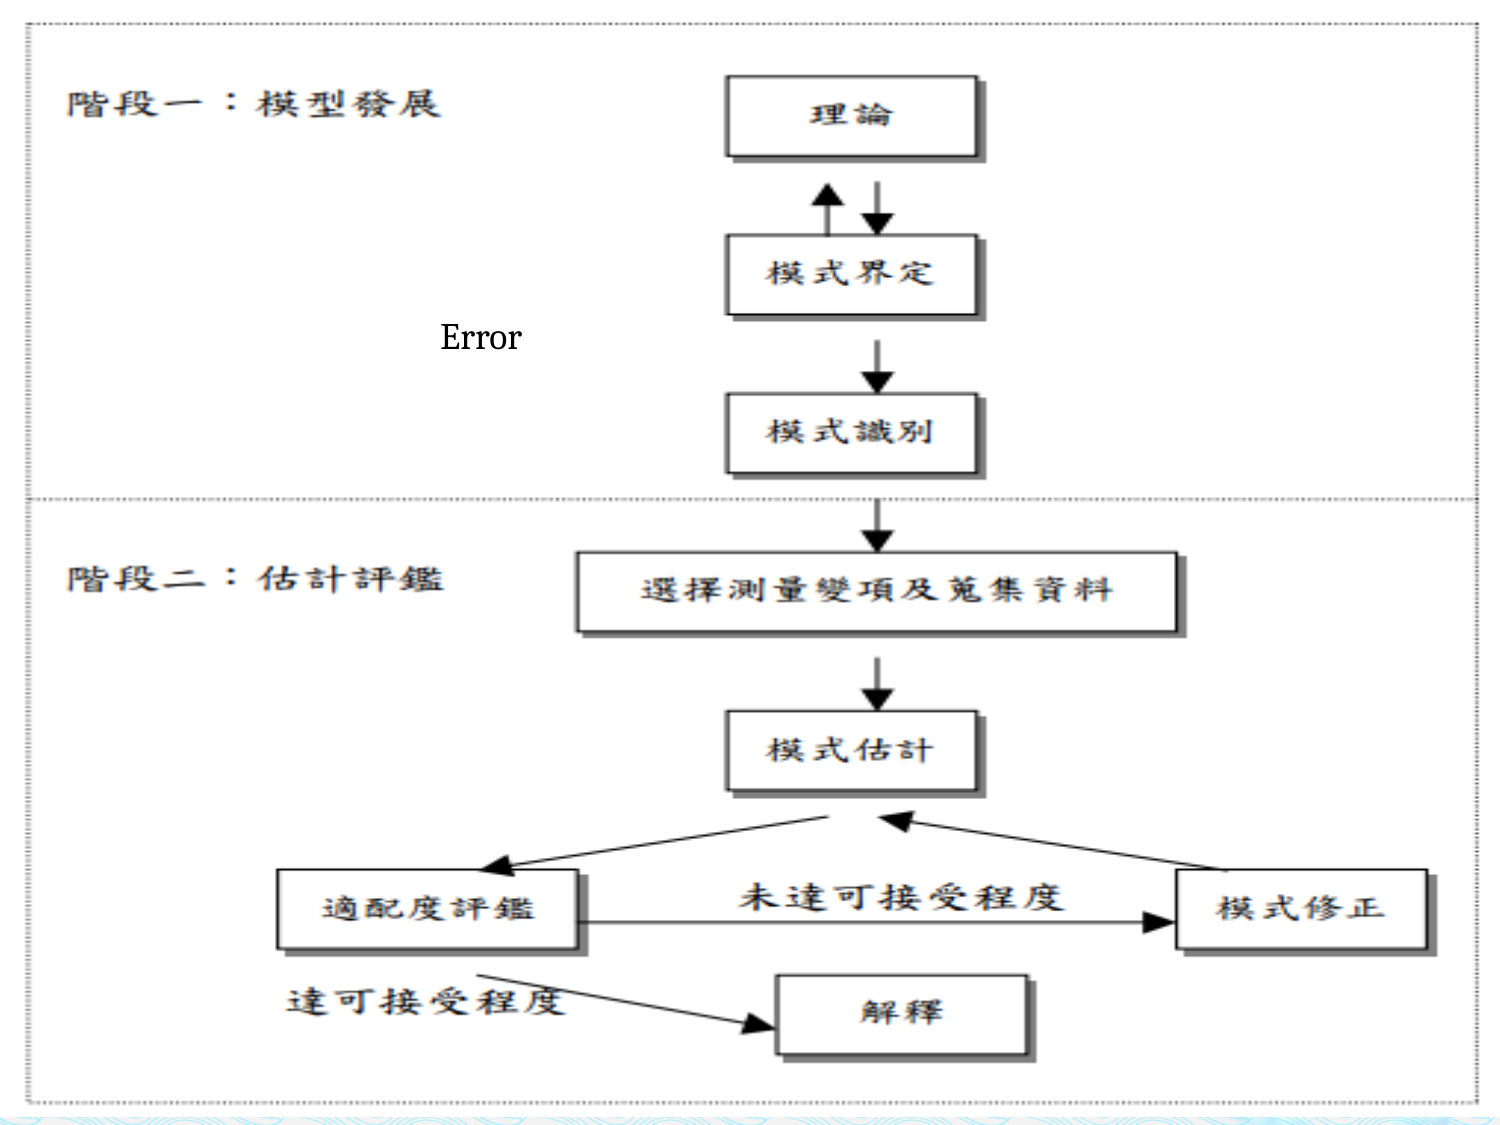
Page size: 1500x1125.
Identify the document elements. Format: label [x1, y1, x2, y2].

list [0, 0, 1500, 1118]
